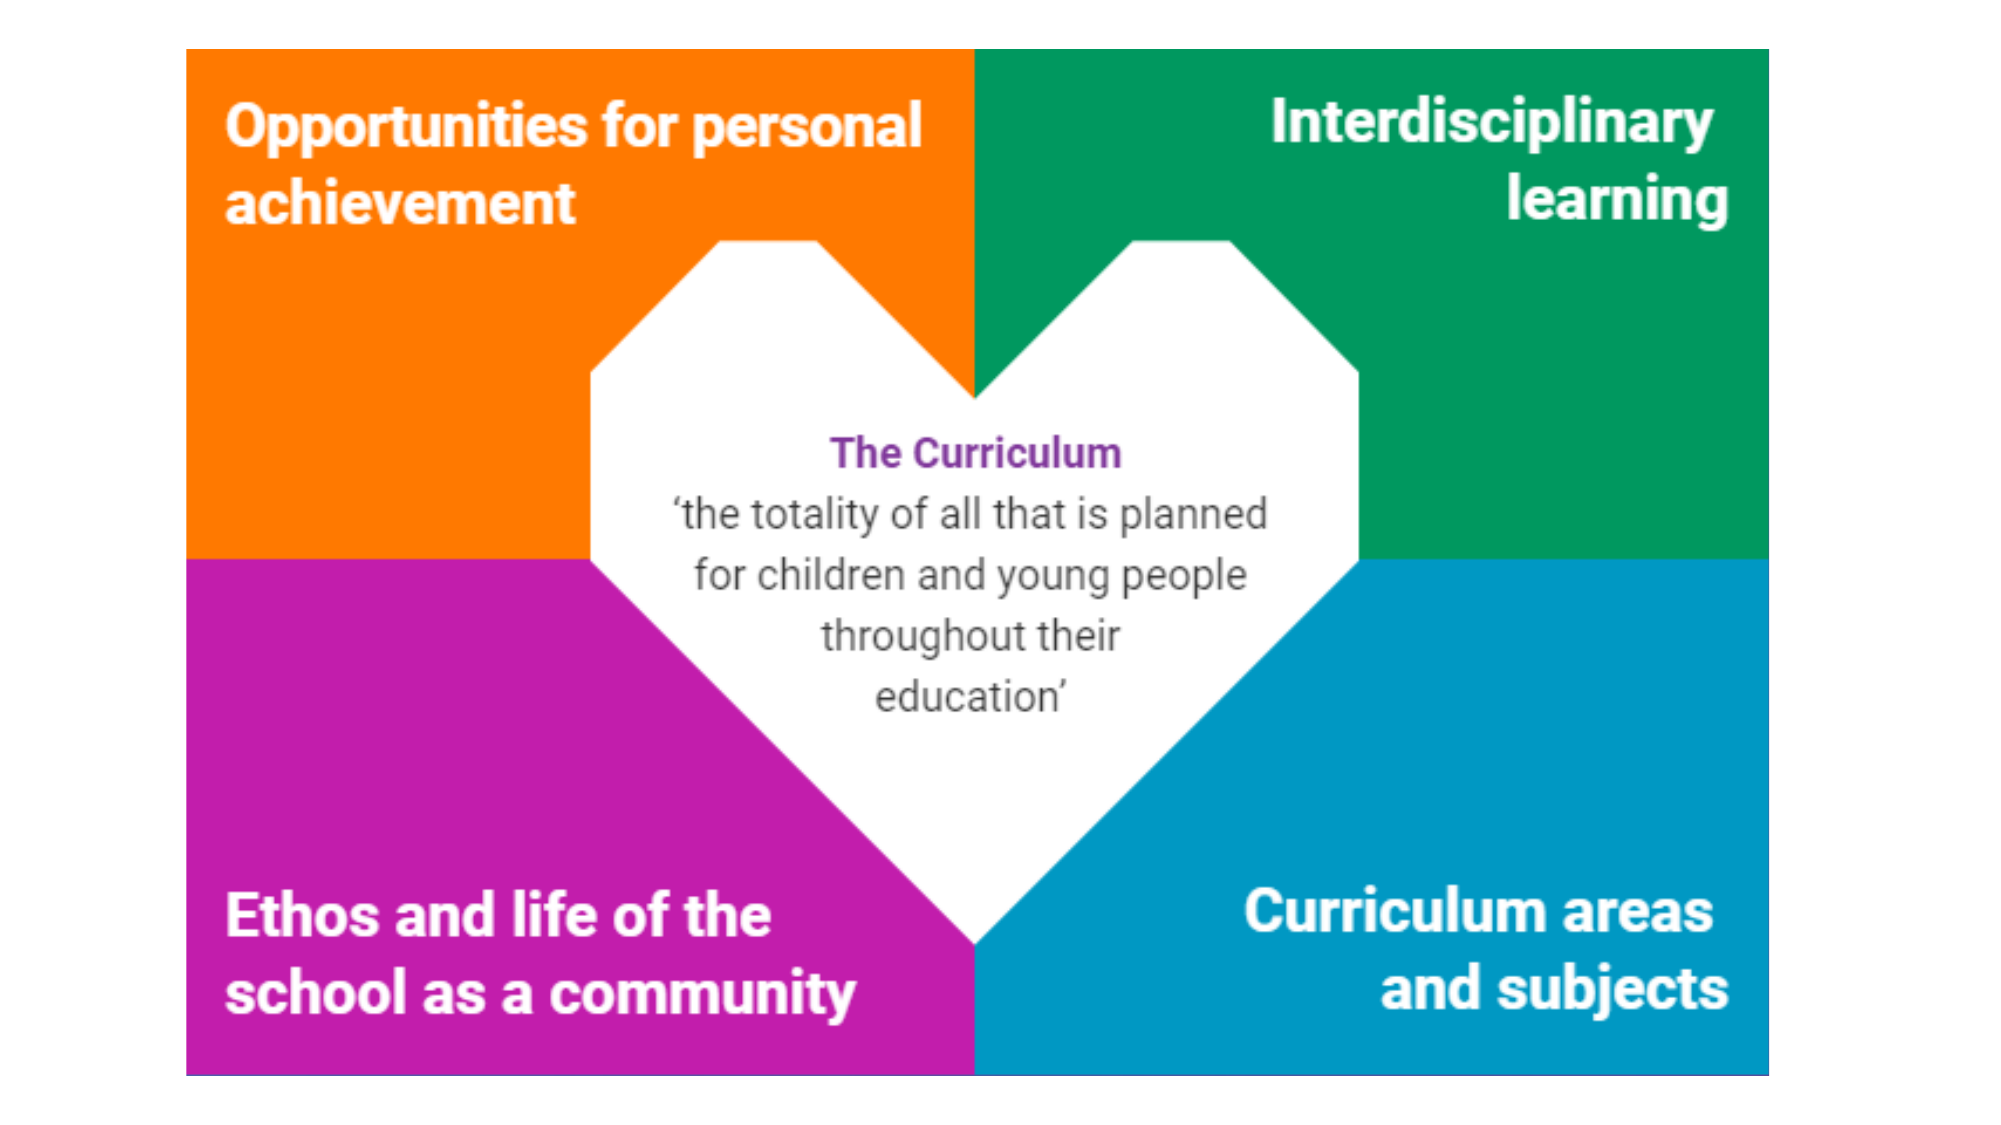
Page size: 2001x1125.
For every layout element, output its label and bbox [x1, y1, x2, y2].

picture [186, 49, 1770, 1076]
